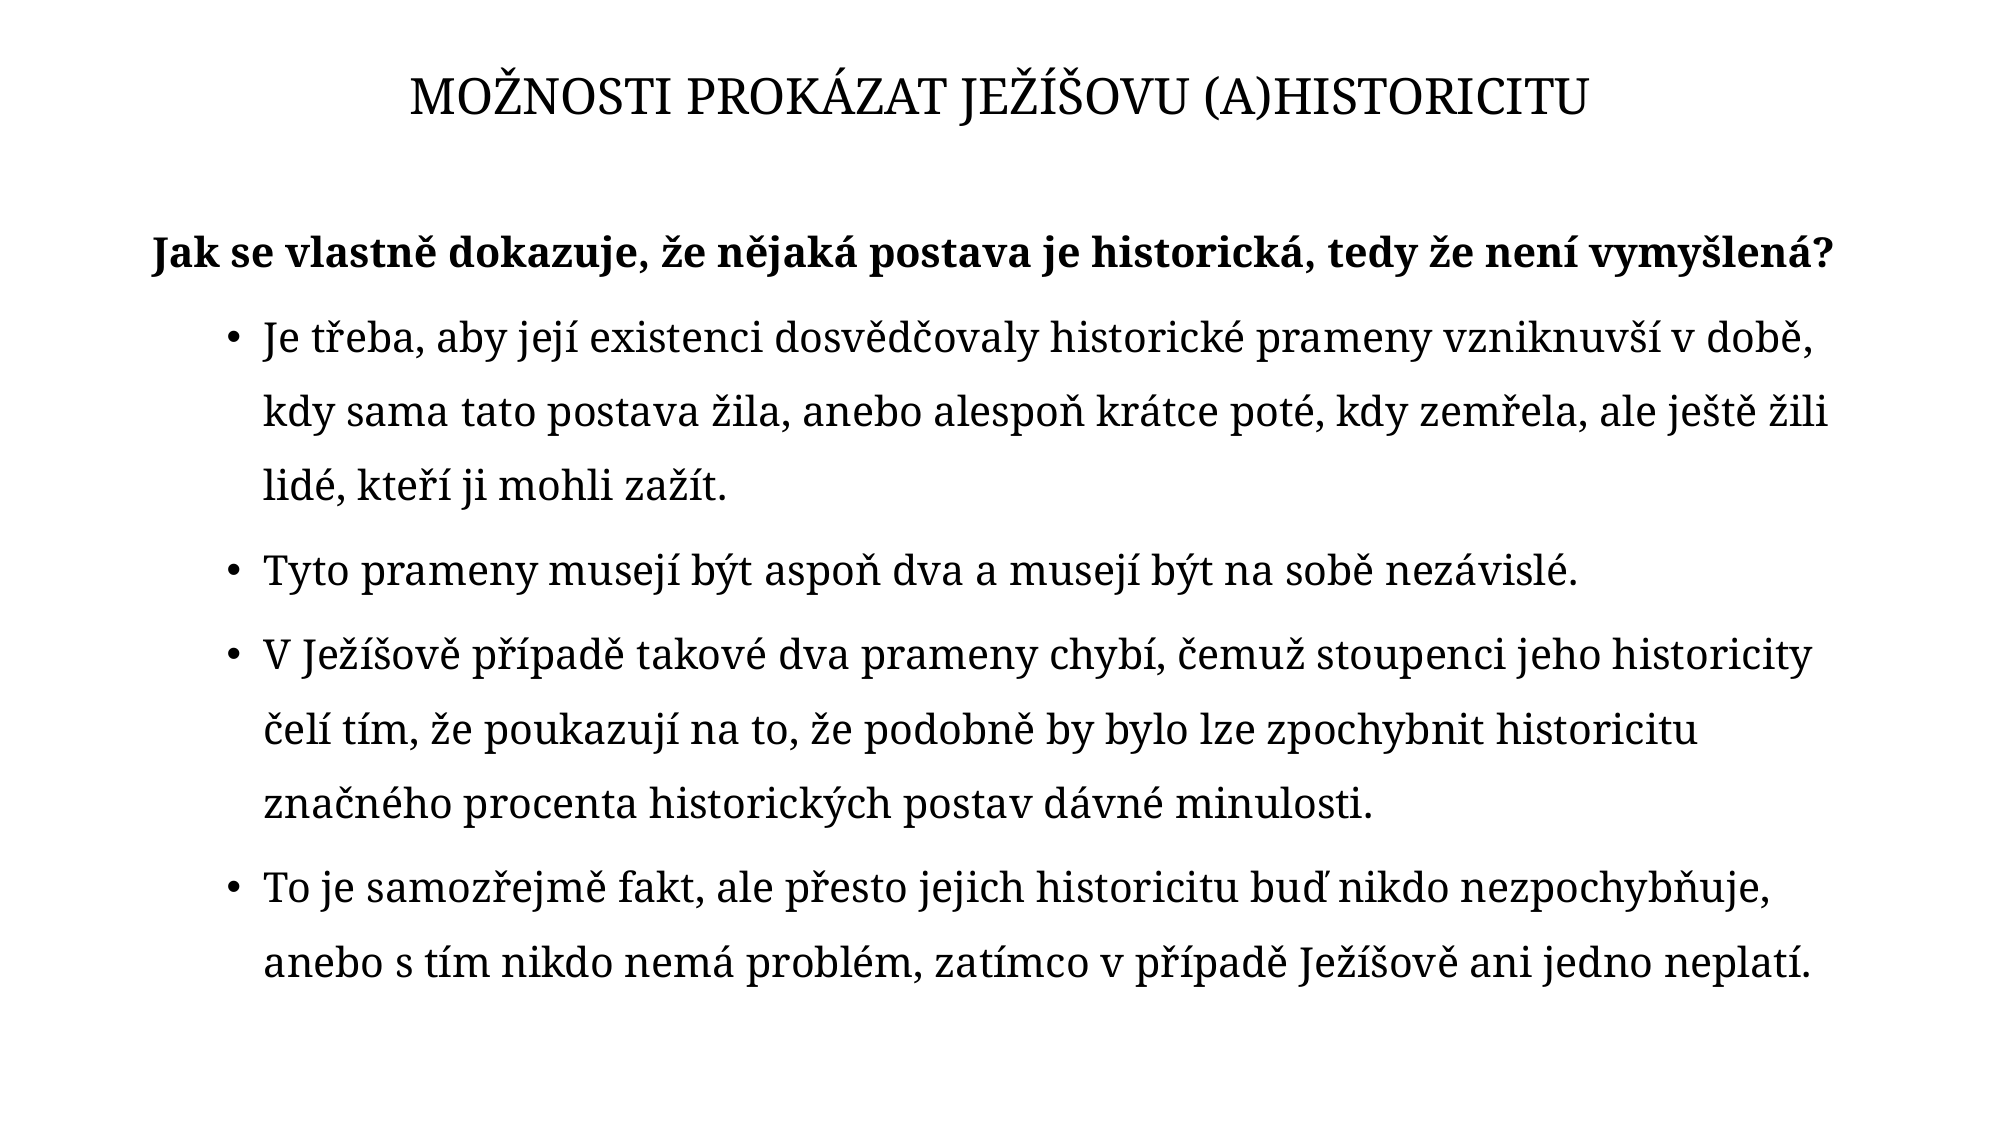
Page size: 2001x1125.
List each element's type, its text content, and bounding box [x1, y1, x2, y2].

title Možnosti prokázat Ježíšovu (a)historicitu [137, 59, 1863, 137]
list Jak se vlastně dokazuje, že nějaká postava je historická, tedy že není vymyšlená? Je třeba, aby její existenci dosvědčovaly historické prameny vzniknuvší v době, kdy sama tato postava žila, anebo alespoň krátce poté, kdy zemřela, ale ještě žili lidé, kteří ji mohli zažít. Tyto prameny musejí být aspoň dva a musejí být na sobě nezávislé. V Ježíšově případě takové dva prameny chybí, čemuž stoupenci jeho historicity čelí tím, že poukazují na to, že podobně by bylo lze zpochybnit historicitu značného procenta historických postav dávné minulosti. To je samozřejmě fakt, ale přesto jejich historicitu buď nikdo nezpochybňuje, anebo s tím nikdo nemá problém, zatímco v případě Ježíšově ani jedno neplatí. [137, 194, 1863, 1022]
